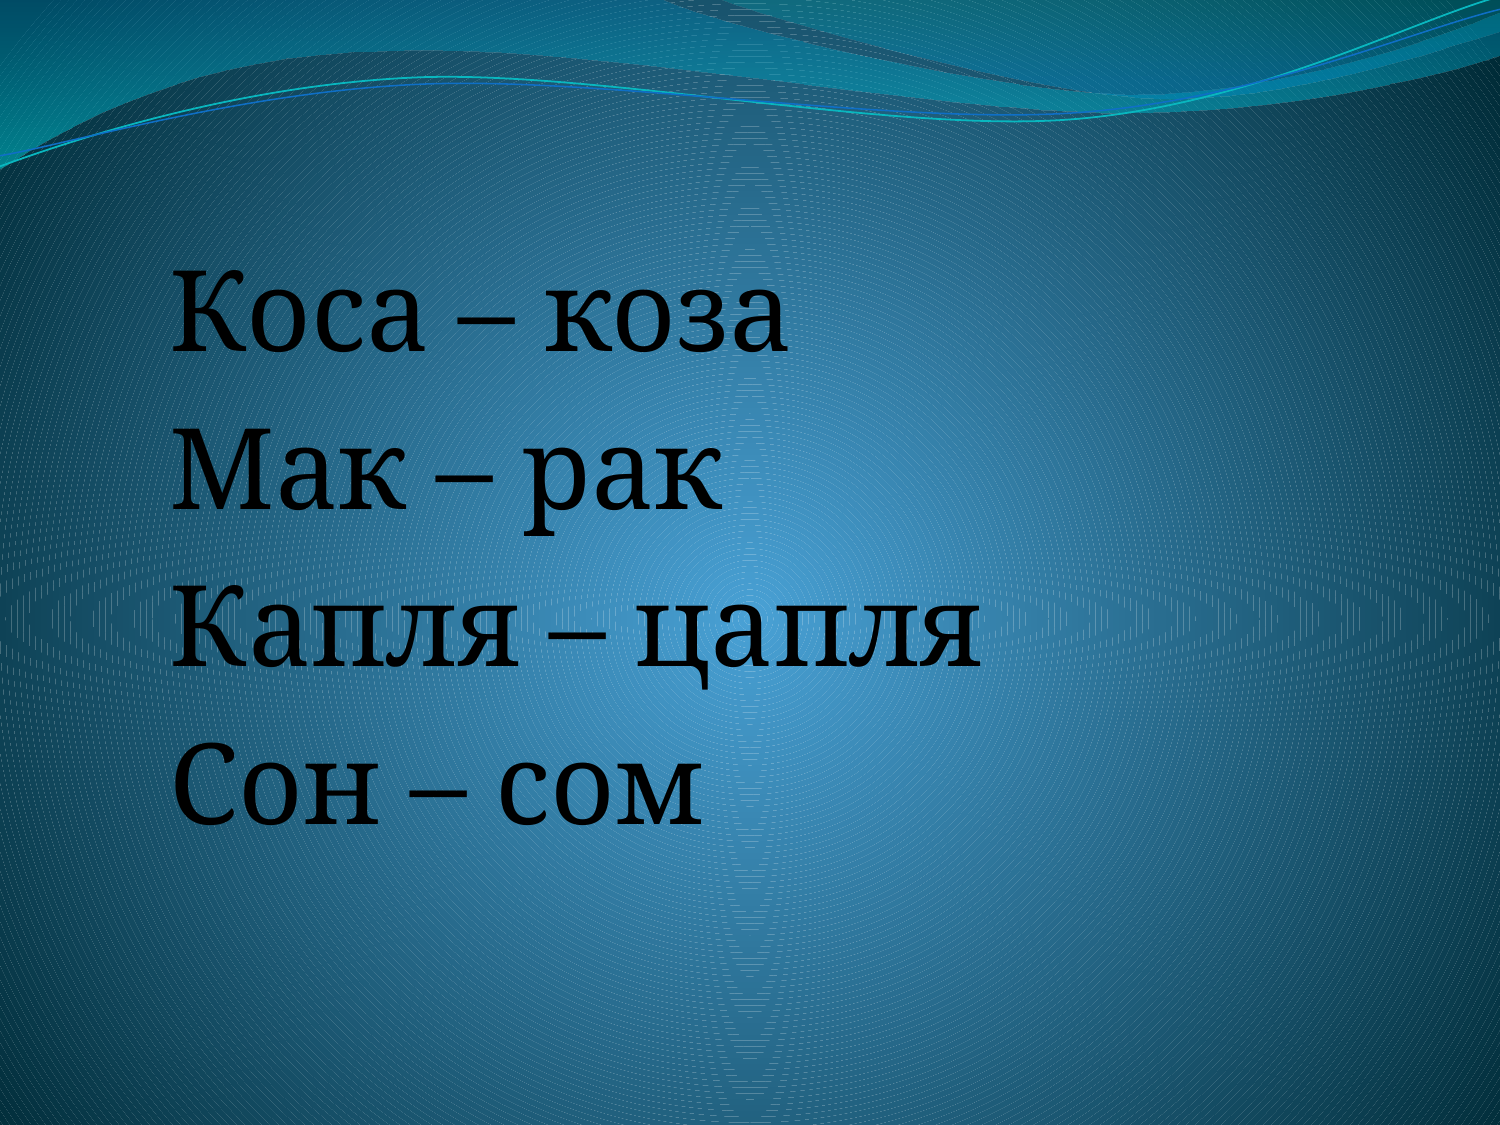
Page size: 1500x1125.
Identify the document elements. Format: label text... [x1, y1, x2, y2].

list Коса – коза Мак – рак Капля – цапля Сон – сом [86, 231, 1362, 929]
